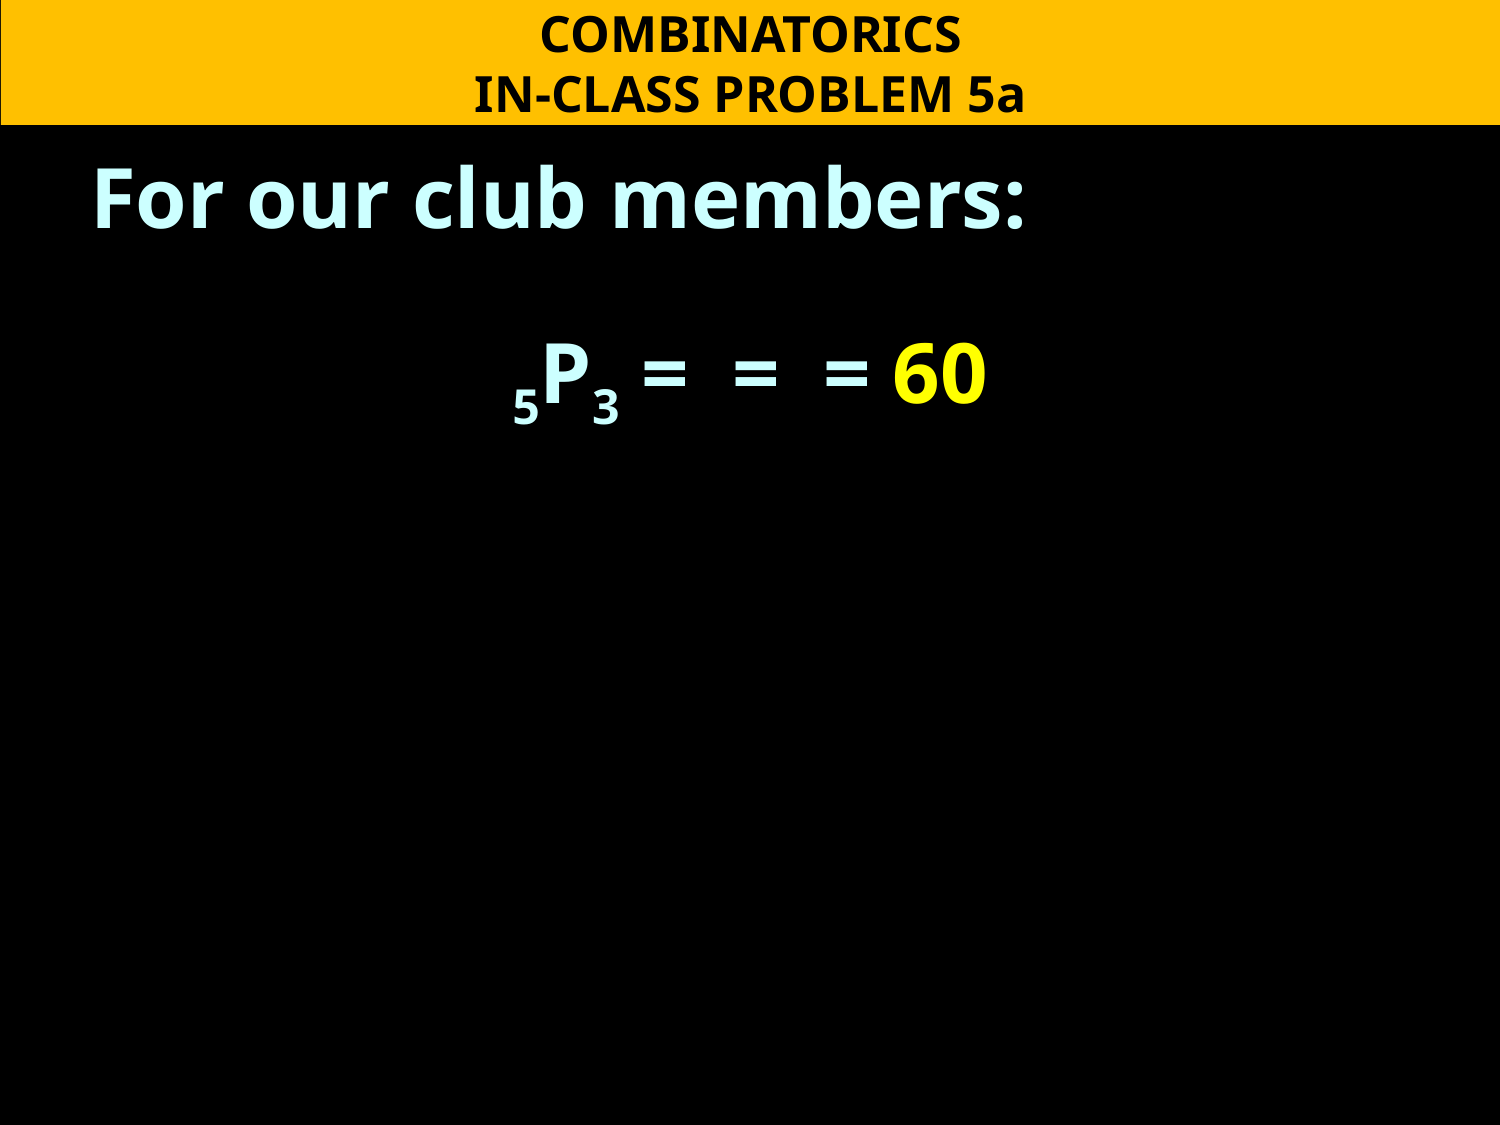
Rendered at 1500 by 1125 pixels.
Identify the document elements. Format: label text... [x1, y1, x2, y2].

text_box COMBINATORICS IN-CLASS PROBLEM 5a [0, 0, 1500, 125]
